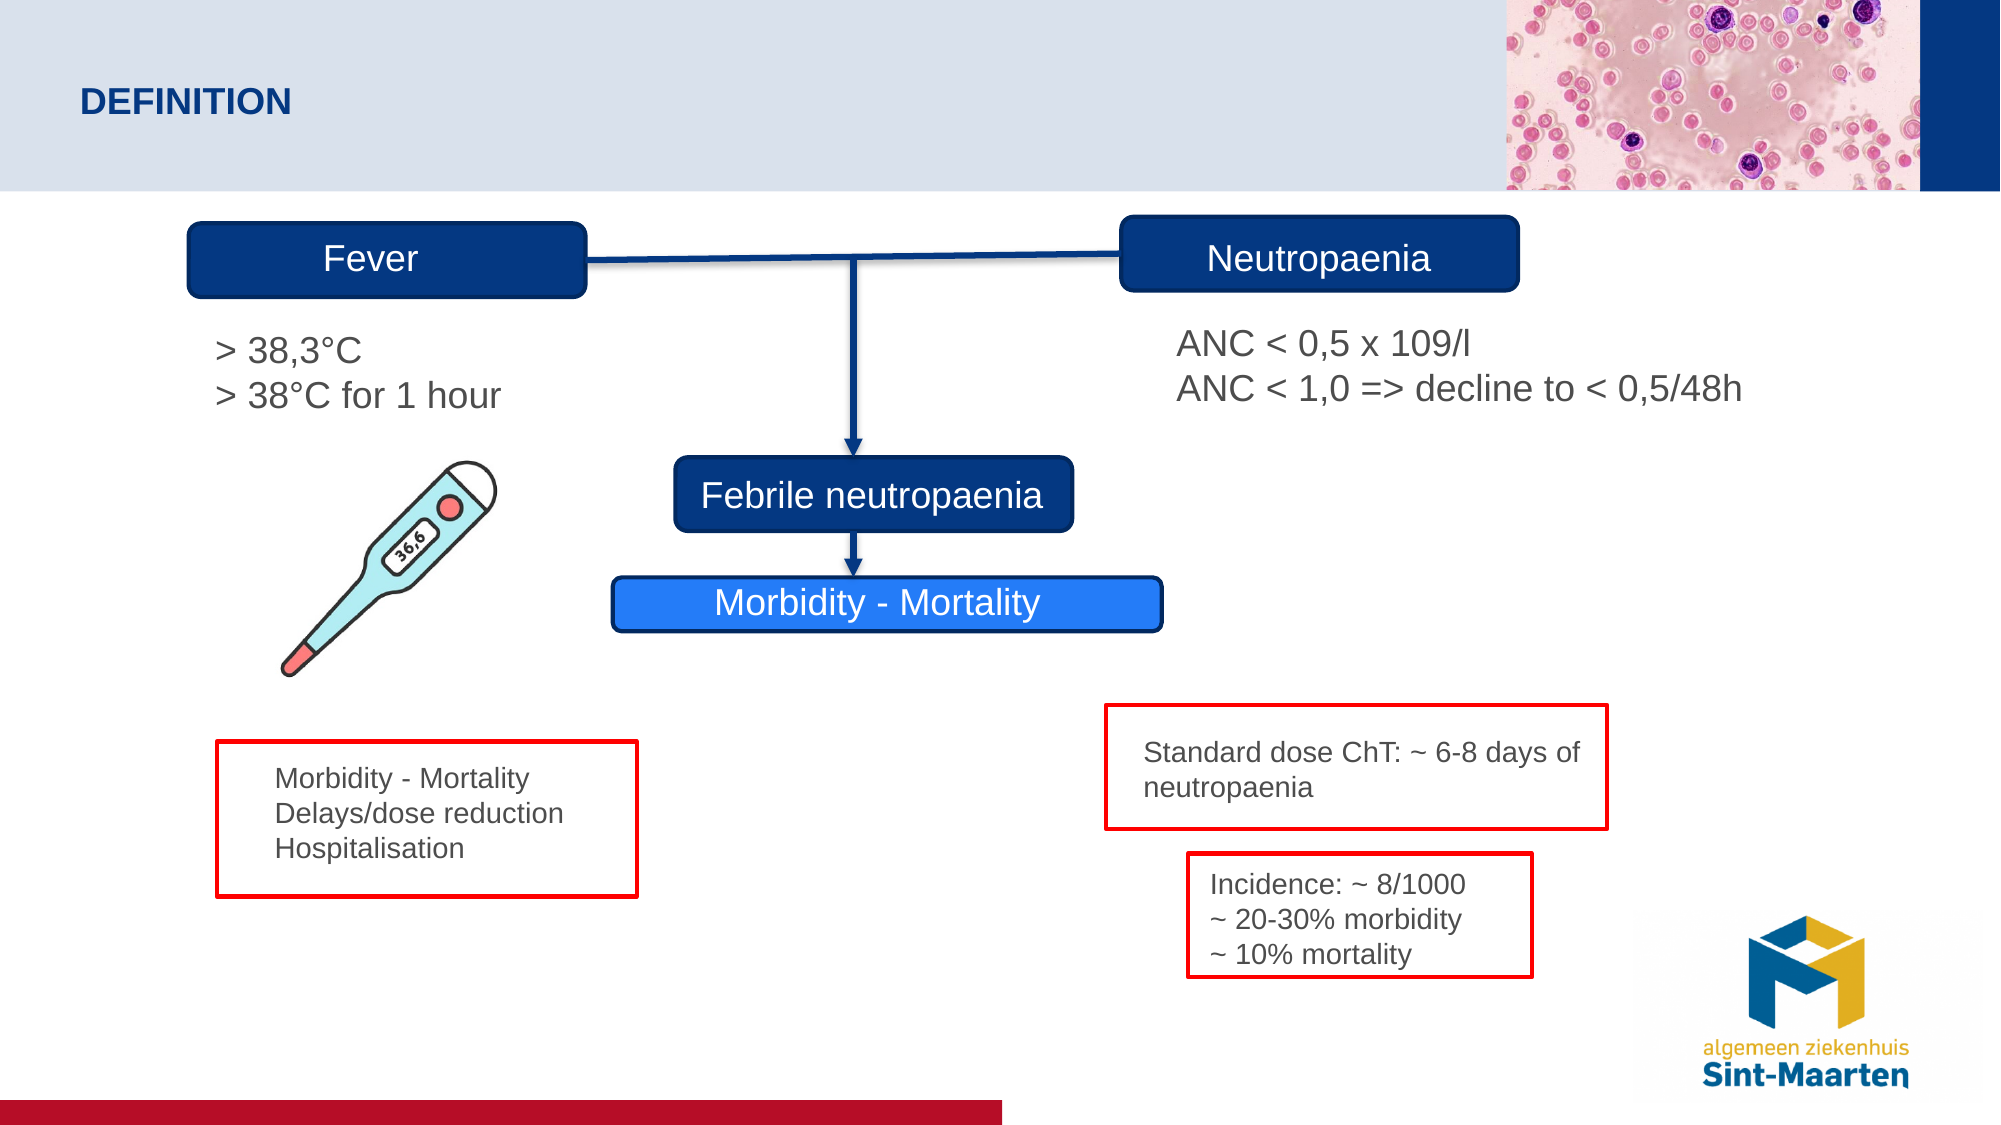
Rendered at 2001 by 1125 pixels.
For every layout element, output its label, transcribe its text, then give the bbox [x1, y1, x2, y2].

text_box Morbidity - Mortality Delays/dose reduction Hospitalisation [259, 752, 957, 953]
text_box > 38,3°C > 38°C for 1 hour [200, 318, 676, 424]
text_box [1119, 214, 1521, 293]
text_box [215, 739, 639, 899]
text_box Neutropaenia [1191, 226, 1485, 287]
text_box [1104, 703, 1609, 831]
picture [253, 432, 524, 704]
text_box ANC < 0,5 x 109/l ANC < 1,0 => decline to < 0,5/48h [1161, 311, 1908, 417]
text_box [186, 221, 588, 300]
text_box Incidence: ~ 8/1000 ~ 20-30% morbidity ~ 10% mortality [1194, 858, 1519, 1023]
text_box [610, 575, 1164, 634]
text_box [1186, 851, 1534, 979]
text_box Febrile neutropaenia [675, 463, 1073, 524]
text_box Morbidity - Mortality [688, 570, 1086, 631]
title DEFINITION [79, 29, 1501, 162]
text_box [585, 253, 1122, 261]
picture [1632, 910, 1983, 1103]
picture [1506, 0, 1921, 191]
text_box [673, 455, 1075, 534]
text_box Fever [308, 226, 455, 287]
text_box Standard dose ChT: ~ 6-8 days of neutropaenia [1128, 725, 1638, 891]
